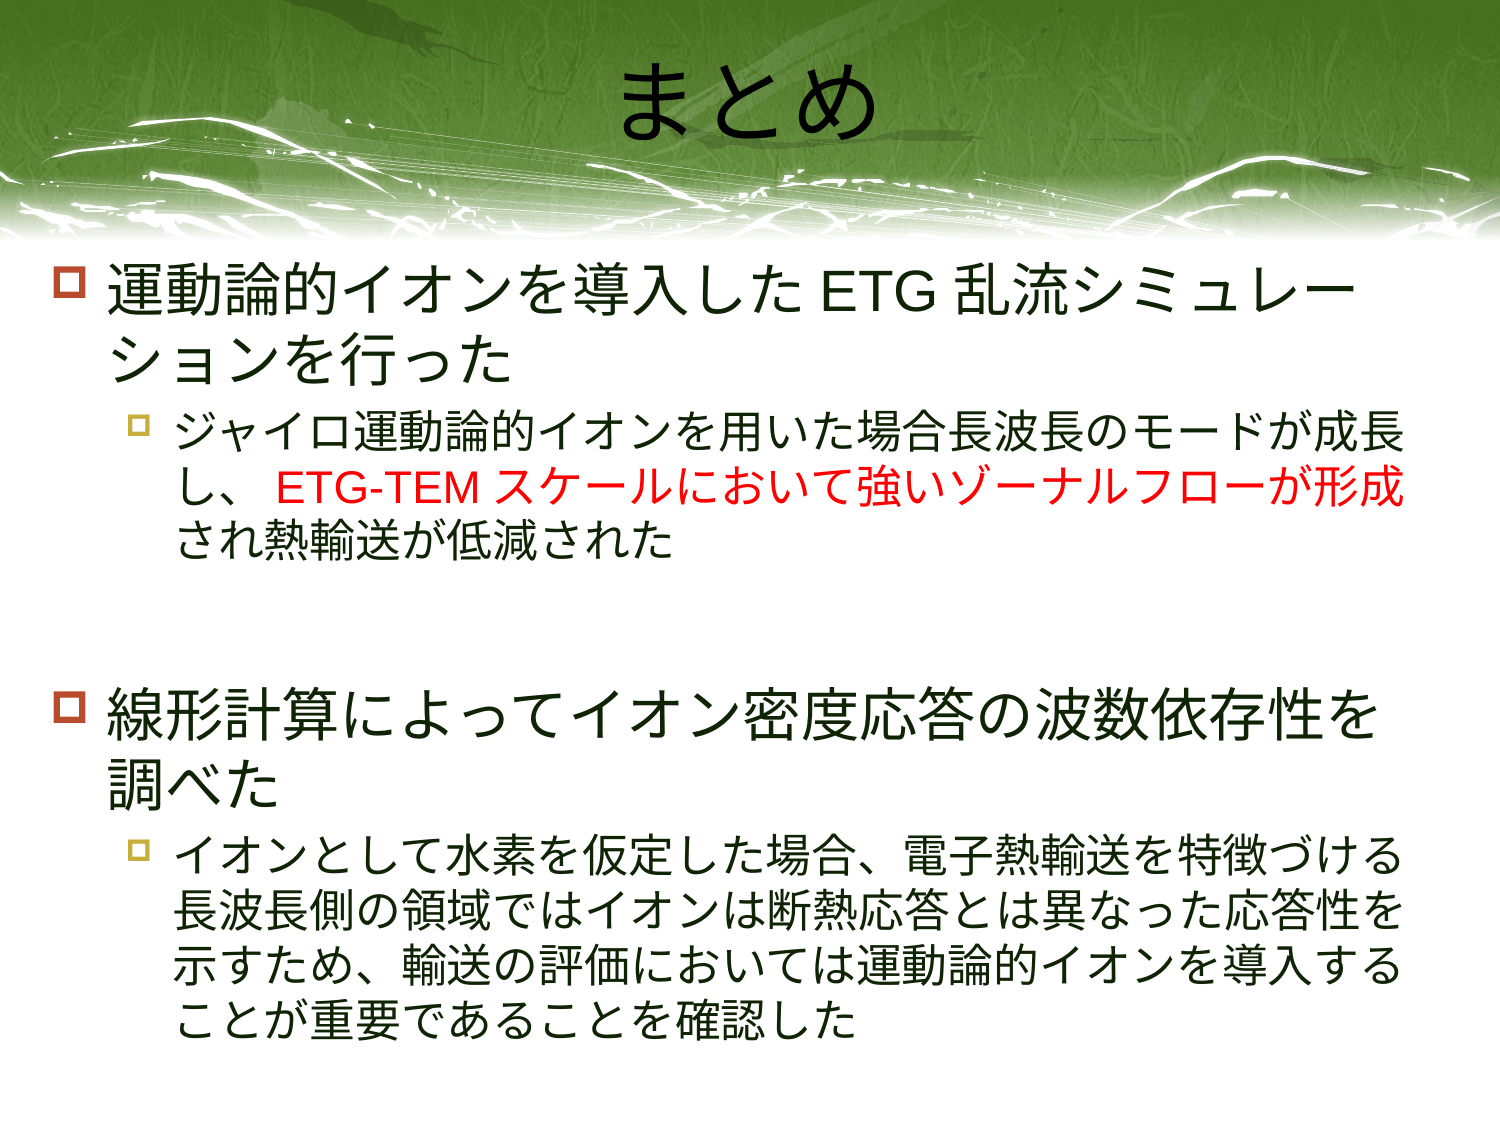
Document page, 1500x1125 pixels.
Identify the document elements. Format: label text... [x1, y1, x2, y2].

title まとめ [70, 35, 1421, 164]
list 運動論的イオンを導入したETG乱流シミュレーションを行った ジャイロ運動論的イオンを用いた場合長波長のモードが成長し、ETG-TEMスケールにおいて強いゾーナルフローが形成され熱輸送が低減された 線形計算によってイオン密度応答の波数依存性を調べた イオンとして水素を仮定した場合、電子熱輸送を特徴づける長波長側の領域ではイオンは断熱応答とは異なった応答性を示すため、輸送の評価においては運動論的イオンを導入することが重要であることを確認した [35, 246, 1425, 1114]
